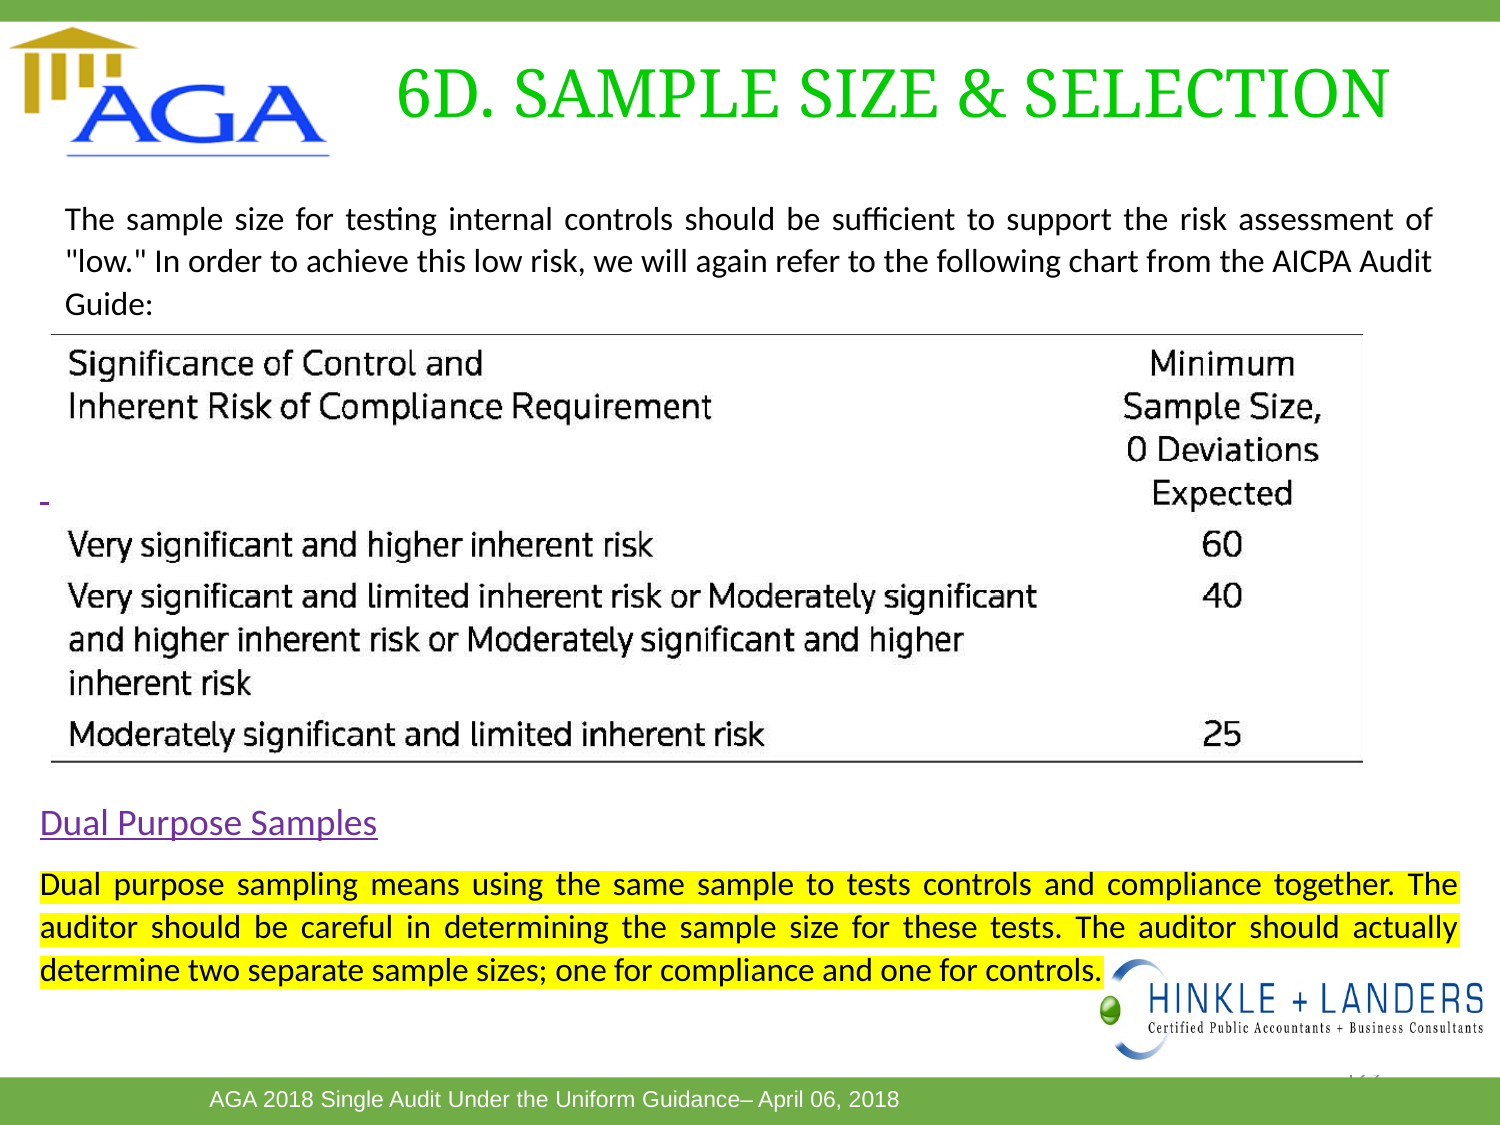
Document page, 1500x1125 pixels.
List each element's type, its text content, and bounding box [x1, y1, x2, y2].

title 6D. SAMPLE SIZE & SELECTION [337, 32, 1450, 160]
picture [51, 334, 1363, 768]
text_box [24, 169, 1475, 515]
picture [1086, 949, 1500, 1075]
slide_number 129 [1059, 1042, 1397, 1103]
picture [0, 24, 338, 160]
text_box Dual Purpose Samples Dual purpose sampling means using the same sample to tests controls and compliance together. The auditor should be careful in determining the sample size for these tests. The auditor should actually determine two separate sample sizes; one for compliance and one for controls. [24, 787, 1475, 996]
text_box The sample size for testing internal controls should be sufficient to support the risk assessment of "low." In order to achieve this low risk, we will again refer to the following chart from the AICPA Audit Guide: [50, 186, 1450, 330]
